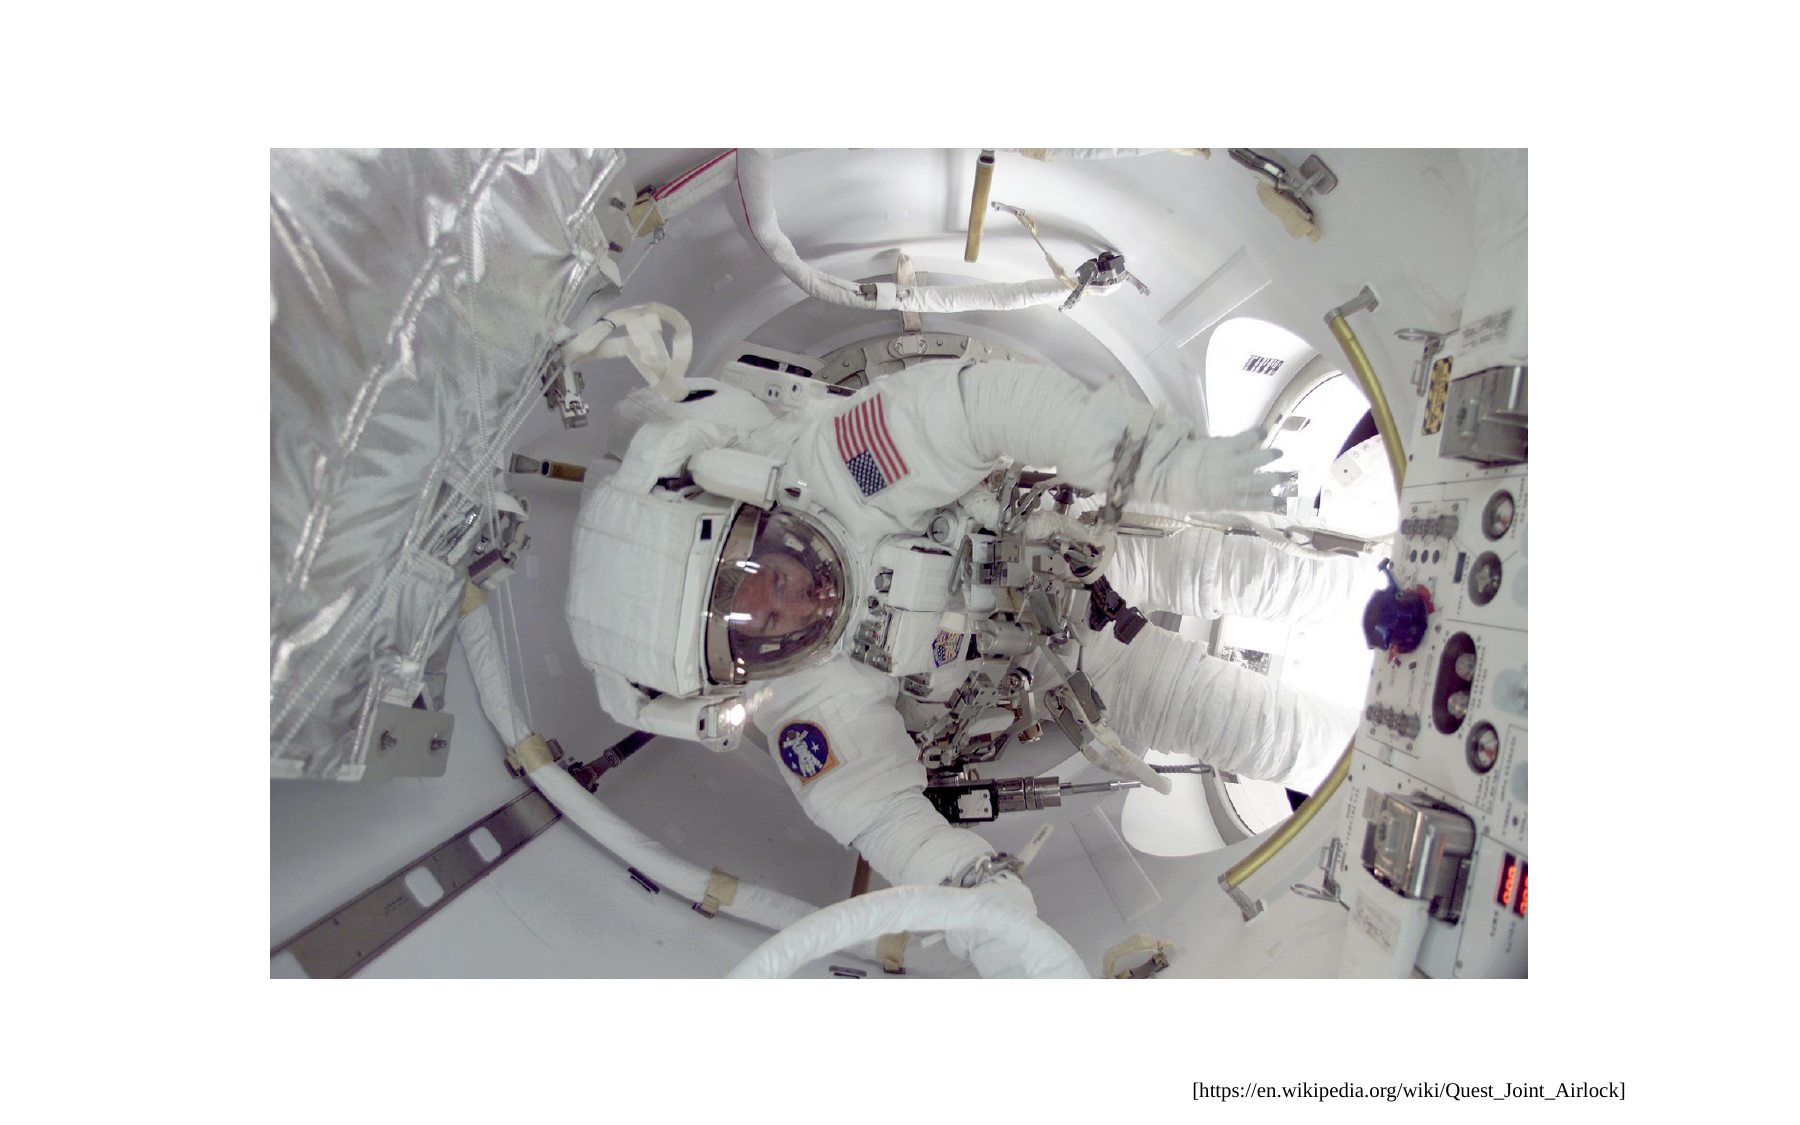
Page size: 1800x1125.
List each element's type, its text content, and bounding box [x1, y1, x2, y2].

picture [270, 147, 1528, 980]
text_box [https://en.wikipedia.org/wiki/Quest_Joint_Airlock] [1177, 1069, 1642, 1110]
